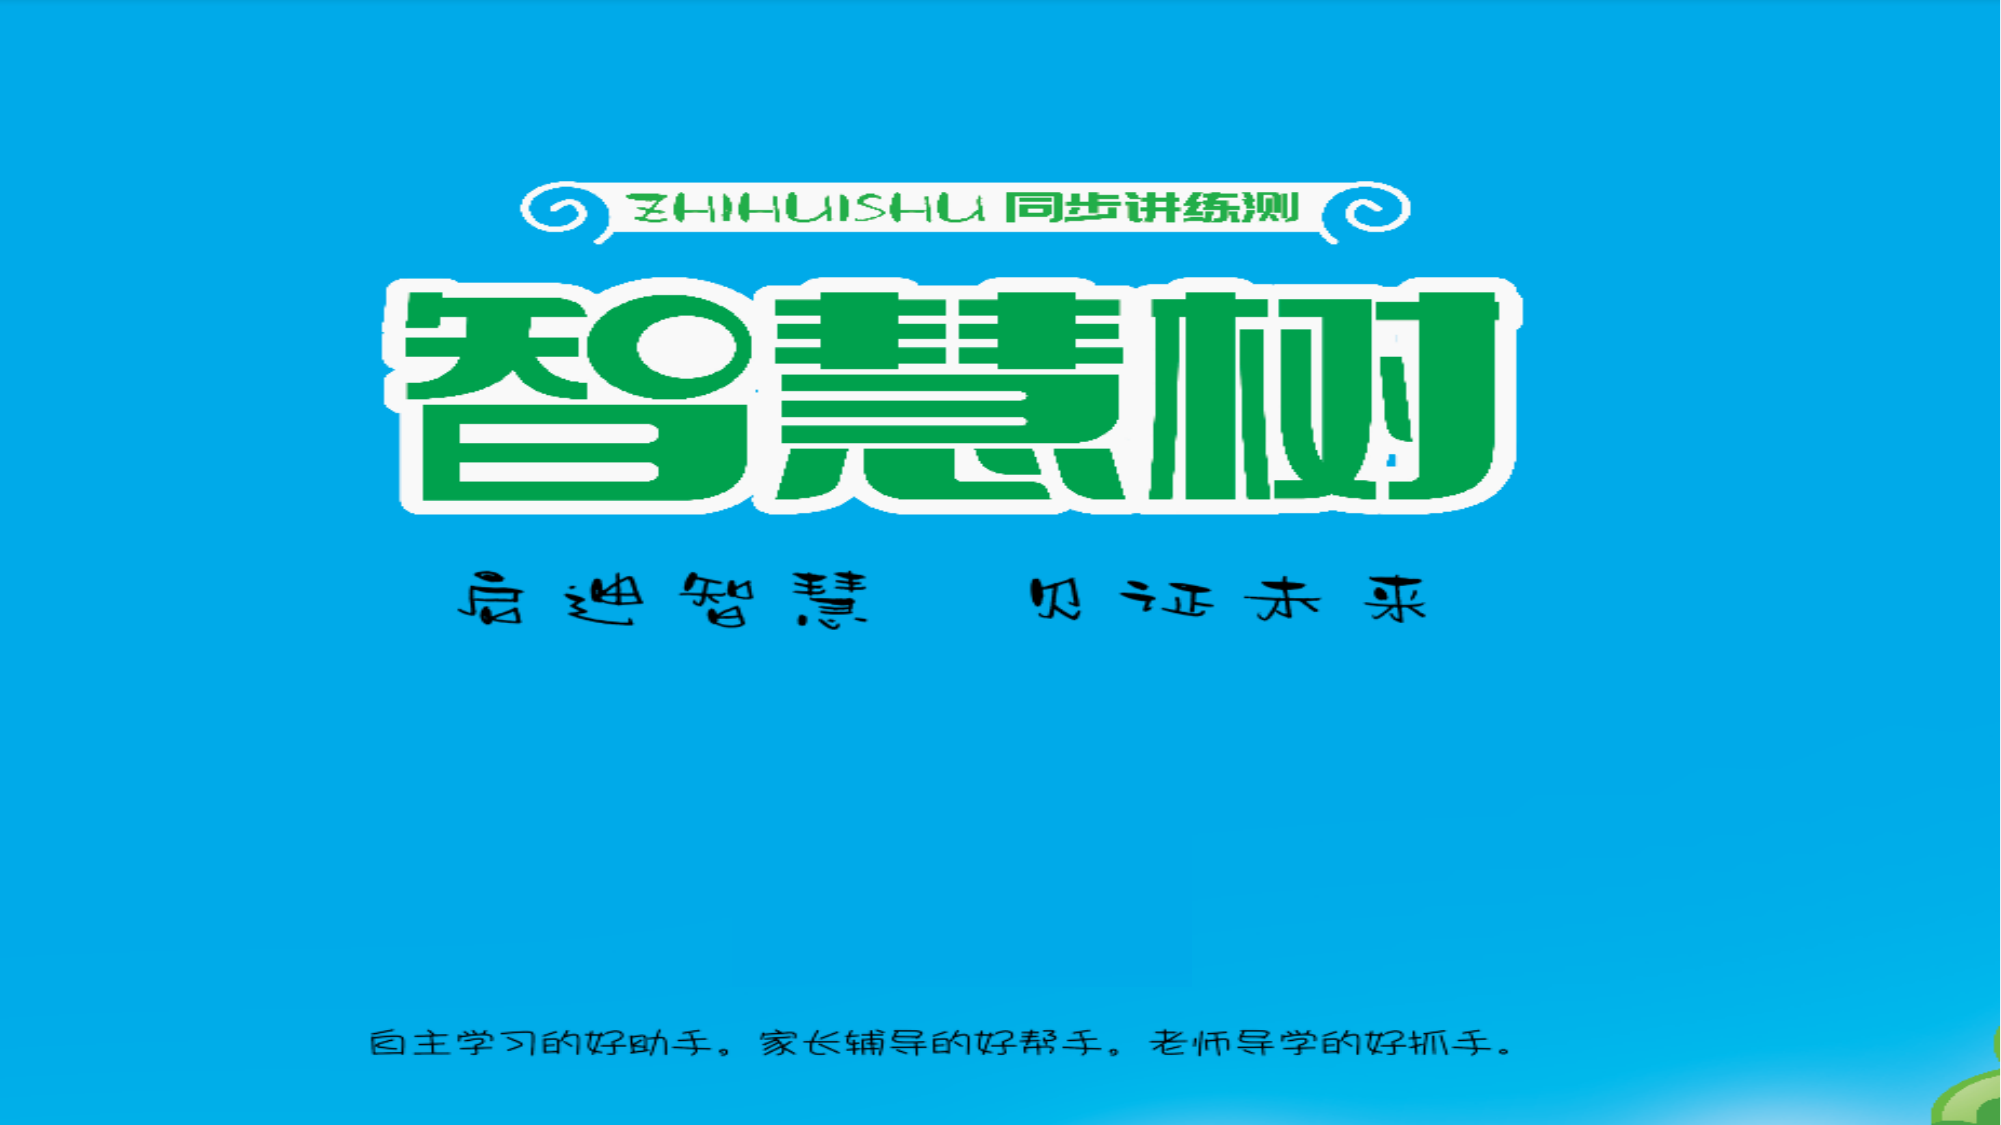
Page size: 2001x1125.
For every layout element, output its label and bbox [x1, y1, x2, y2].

picture [1376, 578, 1418, 586]
picture [1132, 583, 1145, 589]
picture [520, 182, 1410, 244]
picture [1265, 582, 1302, 592]
picture [1376, 589, 1385, 598]
picture [710, 611, 719, 622]
picture [729, 582, 735, 595]
picture [483, 609, 495, 623]
picture [1090, 1022, 2001, 1125]
picture [1033, 580, 1042, 604]
picture [593, 580, 605, 601]
picture [568, 595, 581, 602]
picture [839, 574, 860, 589]
picture [1125, 594, 1151, 603]
picture [483, 575, 501, 580]
picture [800, 575, 823, 581]
picture [382, 278, 1523, 514]
picture [514, 591, 519, 600]
picture [686, 574, 696, 589]
picture [472, 587, 513, 591]
picture [818, 600, 852, 606]
picture [1183, 586, 1205, 594]
